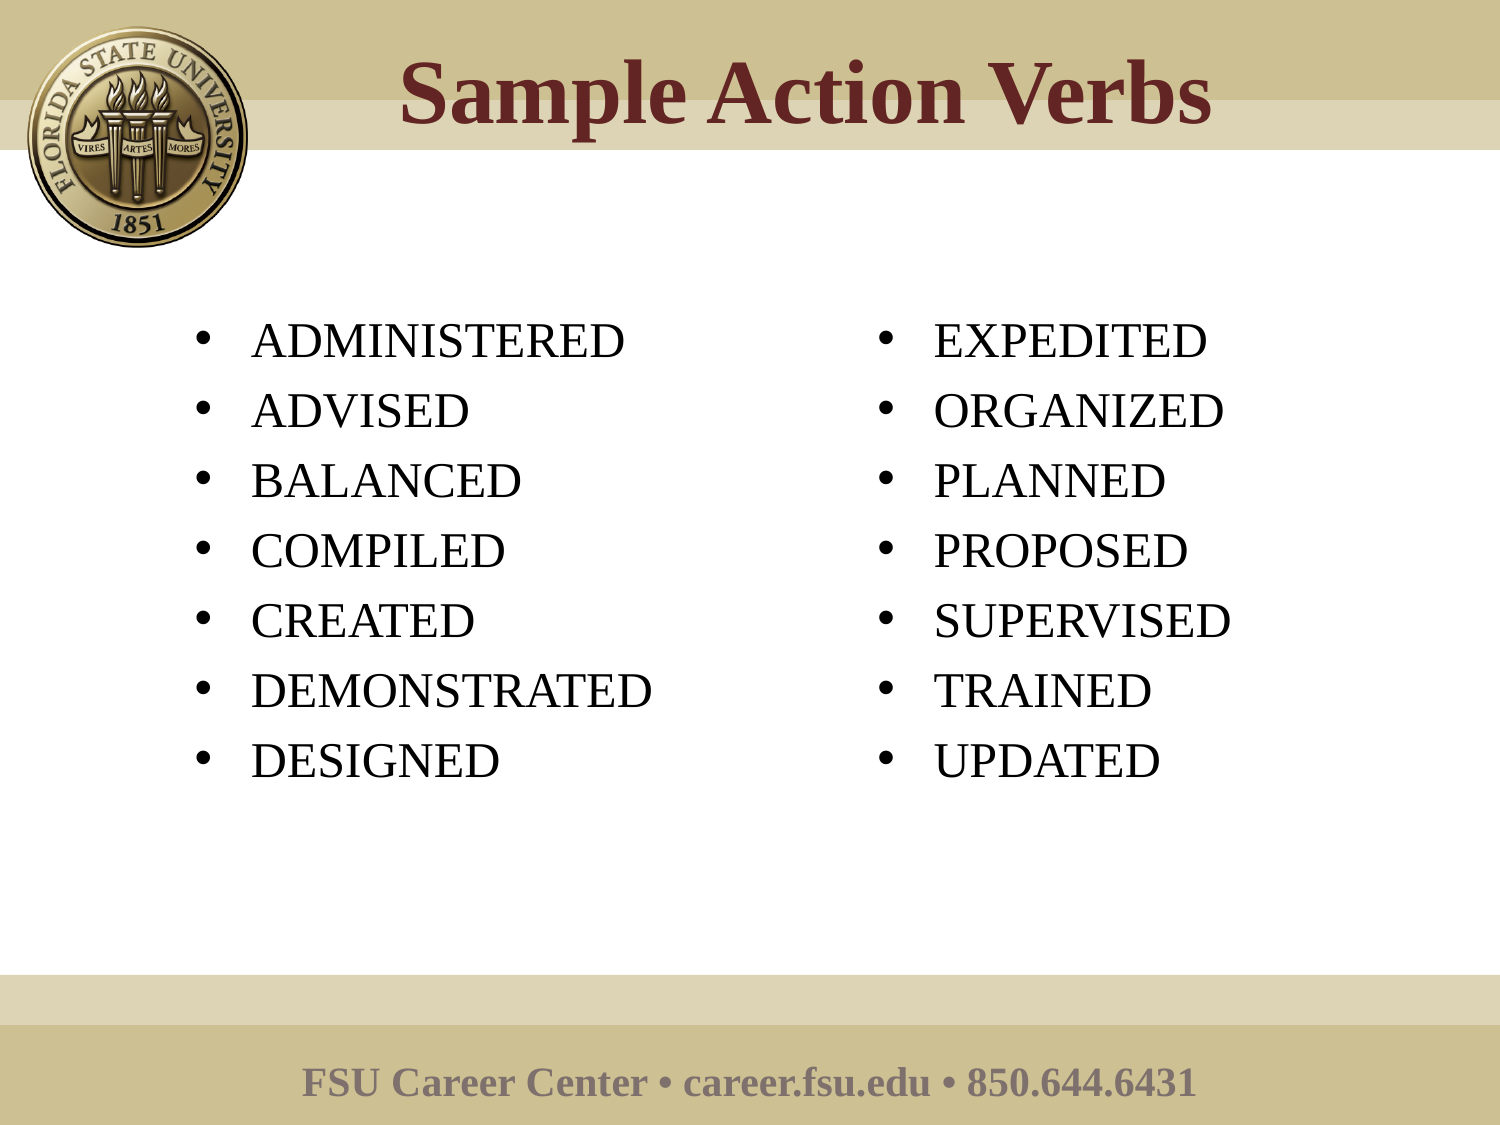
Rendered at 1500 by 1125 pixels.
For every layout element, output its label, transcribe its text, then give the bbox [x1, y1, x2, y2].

list ADMINISTERED ADVISED BALANCED COMPILED CREATED DEMONSTRATED DESIGNED [179, 299, 805, 850]
picture [24, 24, 250, 250]
list EXPEDITED ORGANIZED PLANNED PROPOSED SUPERVISED TRAINED UPDATED [862, 299, 1488, 850]
title Sample Action Verbs [112, 24, 1500, 213]
